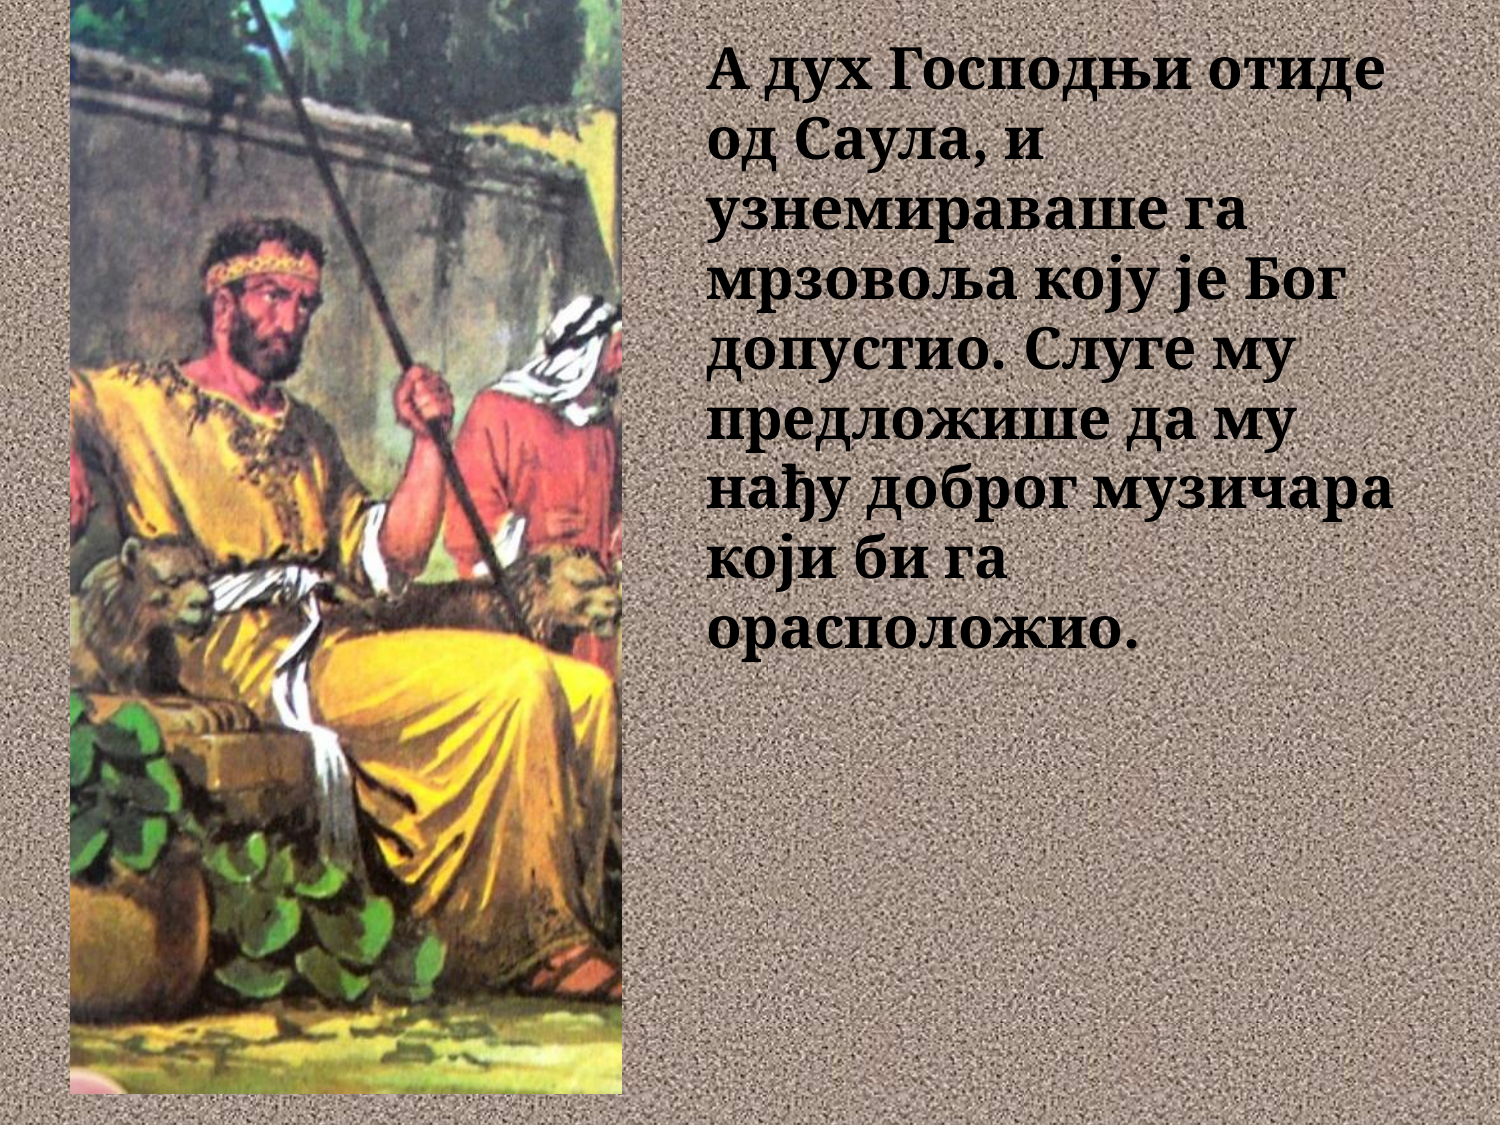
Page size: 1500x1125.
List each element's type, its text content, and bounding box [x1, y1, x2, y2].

text_box А дух Господњи отиде од Саула, и узнемираваше га мрзовоља коју је Бог допустио. Слуге му предложише да му нађу доброг музичара који би га орасположио. [691, 23, 1442, 668]
picture [0, 0, 1500, 1125]
